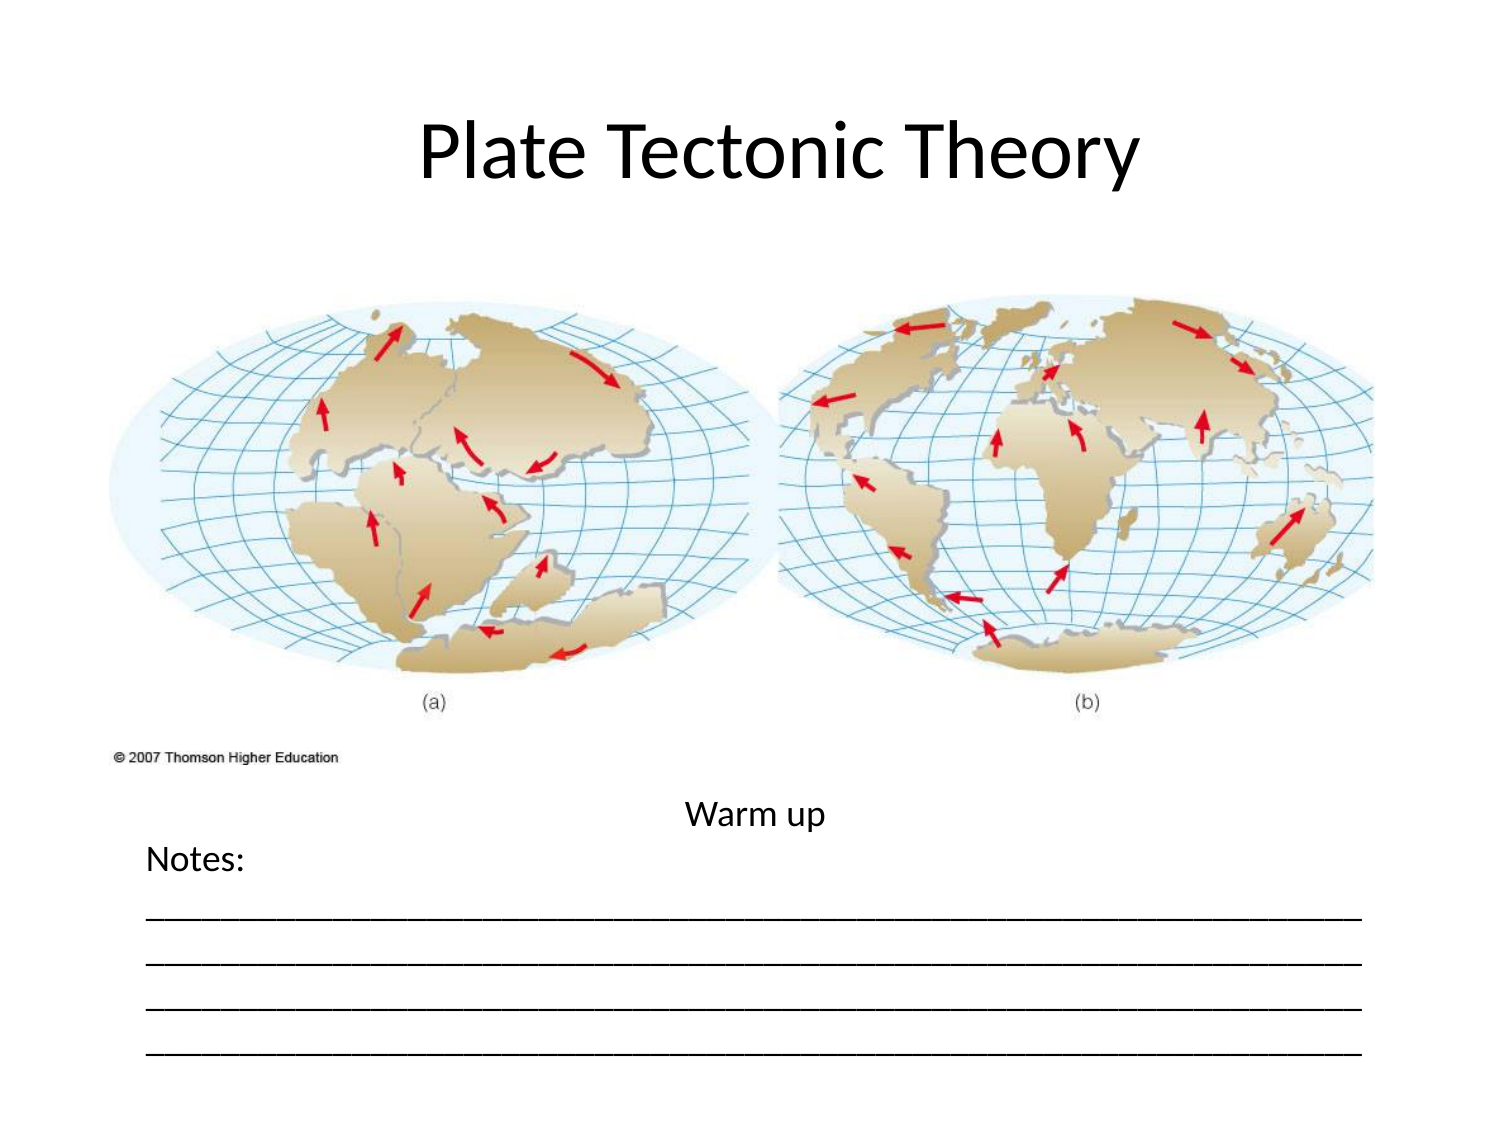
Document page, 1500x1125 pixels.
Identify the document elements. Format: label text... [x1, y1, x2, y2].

picture [108, 274, 1376, 766]
text_box Warm up Notes: _________________________________________________________________ _________________________________________________________________ _________________________________________________________________ _________________________________________________________________ [131, 781, 1380, 1066]
text_box Plate Tectonic Theory [403, 87, 1157, 203]
